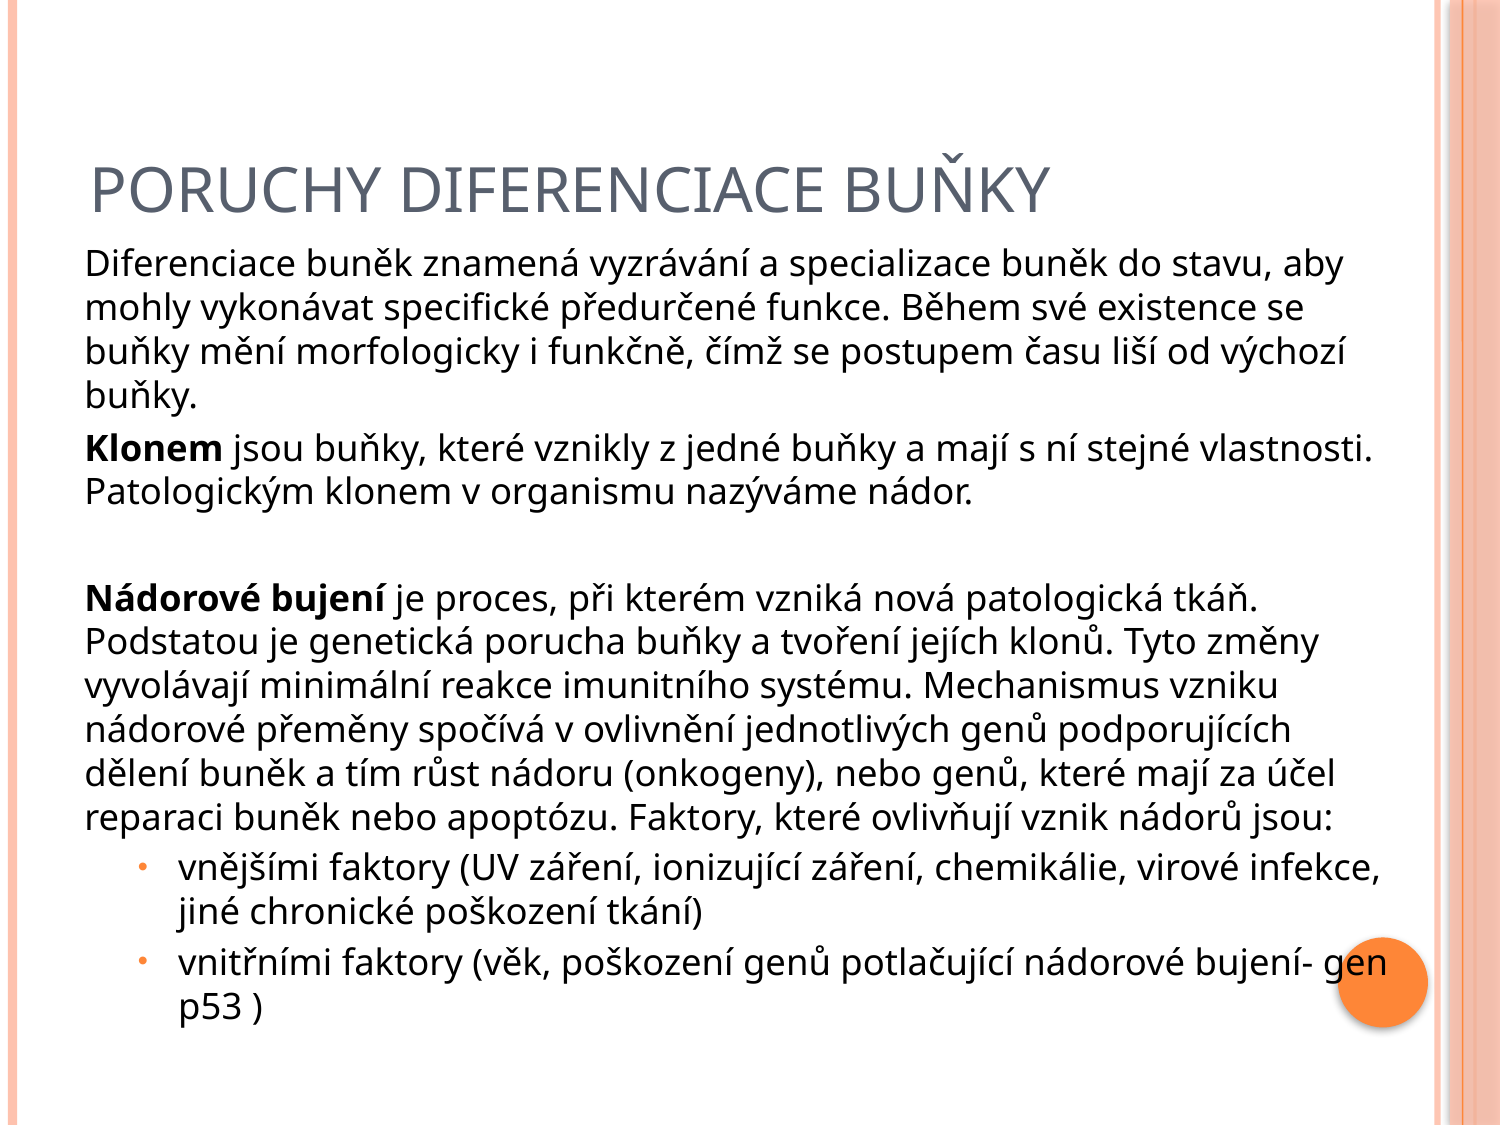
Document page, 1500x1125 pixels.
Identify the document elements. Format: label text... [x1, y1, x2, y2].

title Poruchy diferenciace buňky [75, 45, 1300, 233]
list Diferenciace buněk znamená vyzrávání a specializace buněk do stavu, aby mohly vykonávat specifické předurčené funkce. Během své existence se buňky mění morfologicky i funkčně, čímž se postupem času liší od výchozí buňky. Klonem jsou buňky, které vznikly z jedné buňky a mají s ní stejné vlastnosti. Patologickým klonem v organismu nazýváme nádor. Nádorové bujení je proces, při kterém vzniká nová patologická tkáň. Podstatou je genetická porucha buňky a tvoření jejích klonů. Tyto změny vyvolávají minimální reakce imunitního systému. Mechanismus vzniku nádorové přeměny spočívá v ovlivnění jednotlivých genů podporujících dělení buněk a tím růst nádoru (onkogeny), nebo genů, které mají za účel reparaci buněk nebo apoptózu. Faktory, které ovlivňují vznik nádorů jsou: vnějšími faktory (UV záření, ionizující záření, chemikálie, virové infekce, jiné chronické poškození tkání) vnitřními faktory (věk, poškození genů potlačující nádorové bujení- gen p53 ) [69, 233, 1420, 1035]
